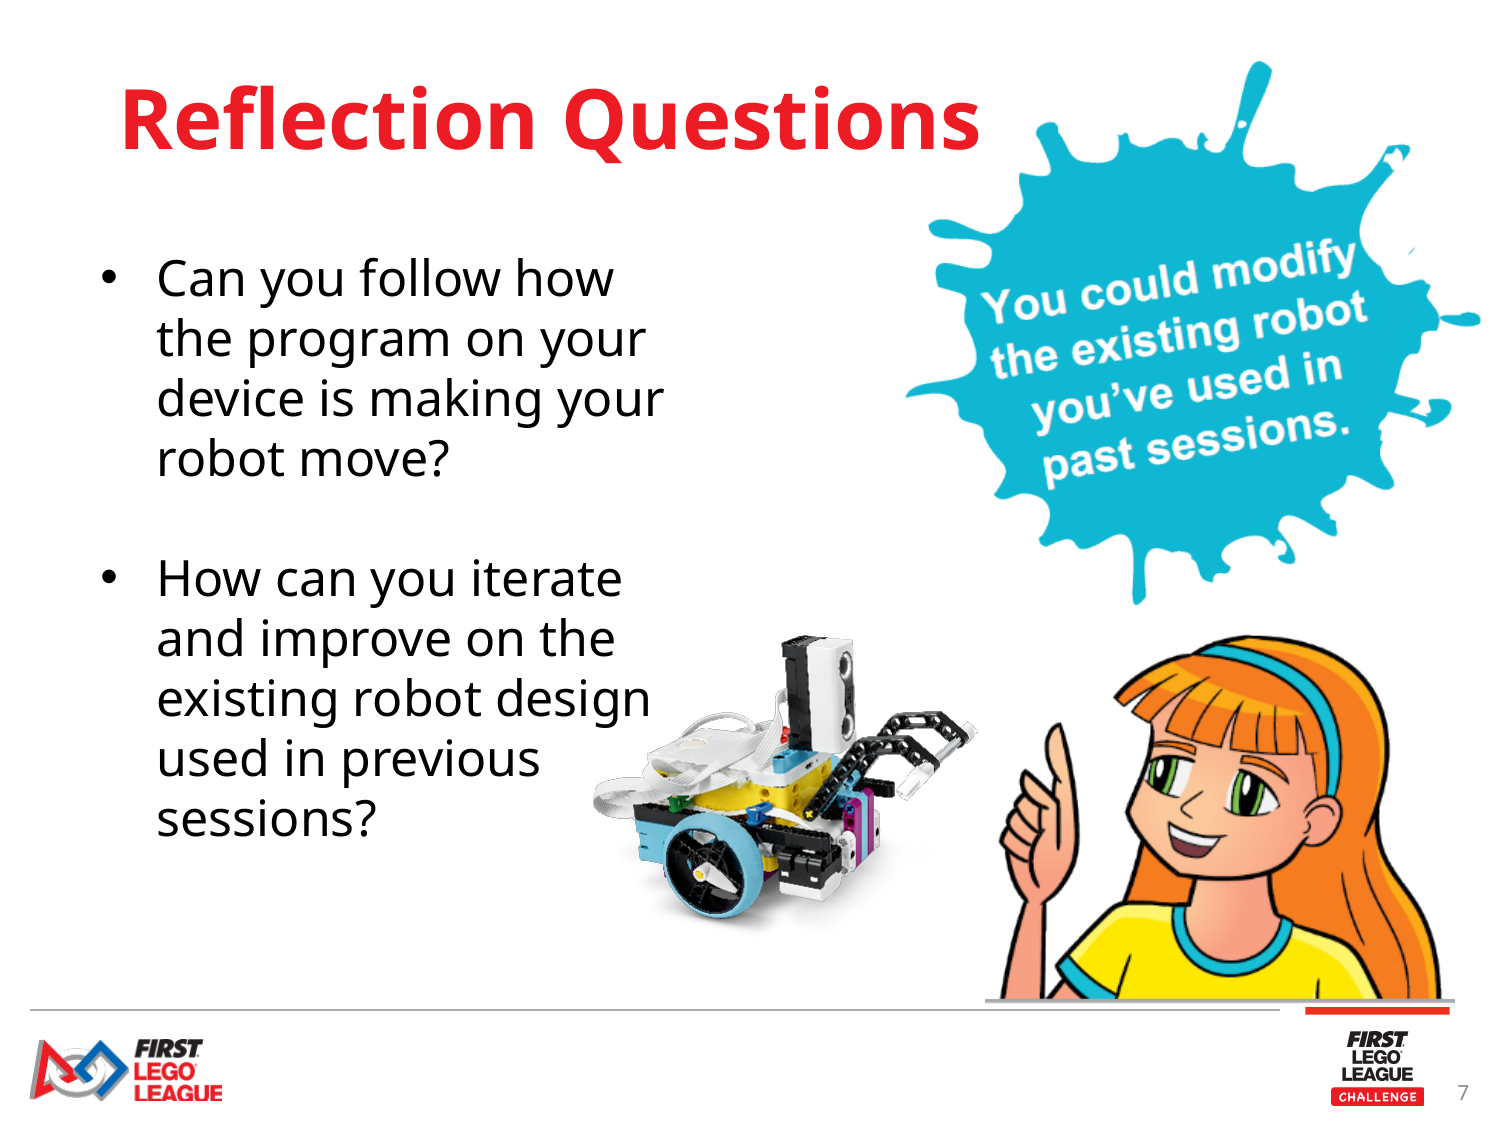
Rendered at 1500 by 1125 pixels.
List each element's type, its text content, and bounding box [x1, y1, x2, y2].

picture [583, 30, 1484, 1019]
text_box Can you follow how the program on your device is making your robot move? How can you iterate and improve on the existing robot design used in previous sessions? [85, 239, 716, 854]
slide_number 7 [1425, 1076, 1484, 1111]
title Reflection Questions [103, 59, 888, 185]
